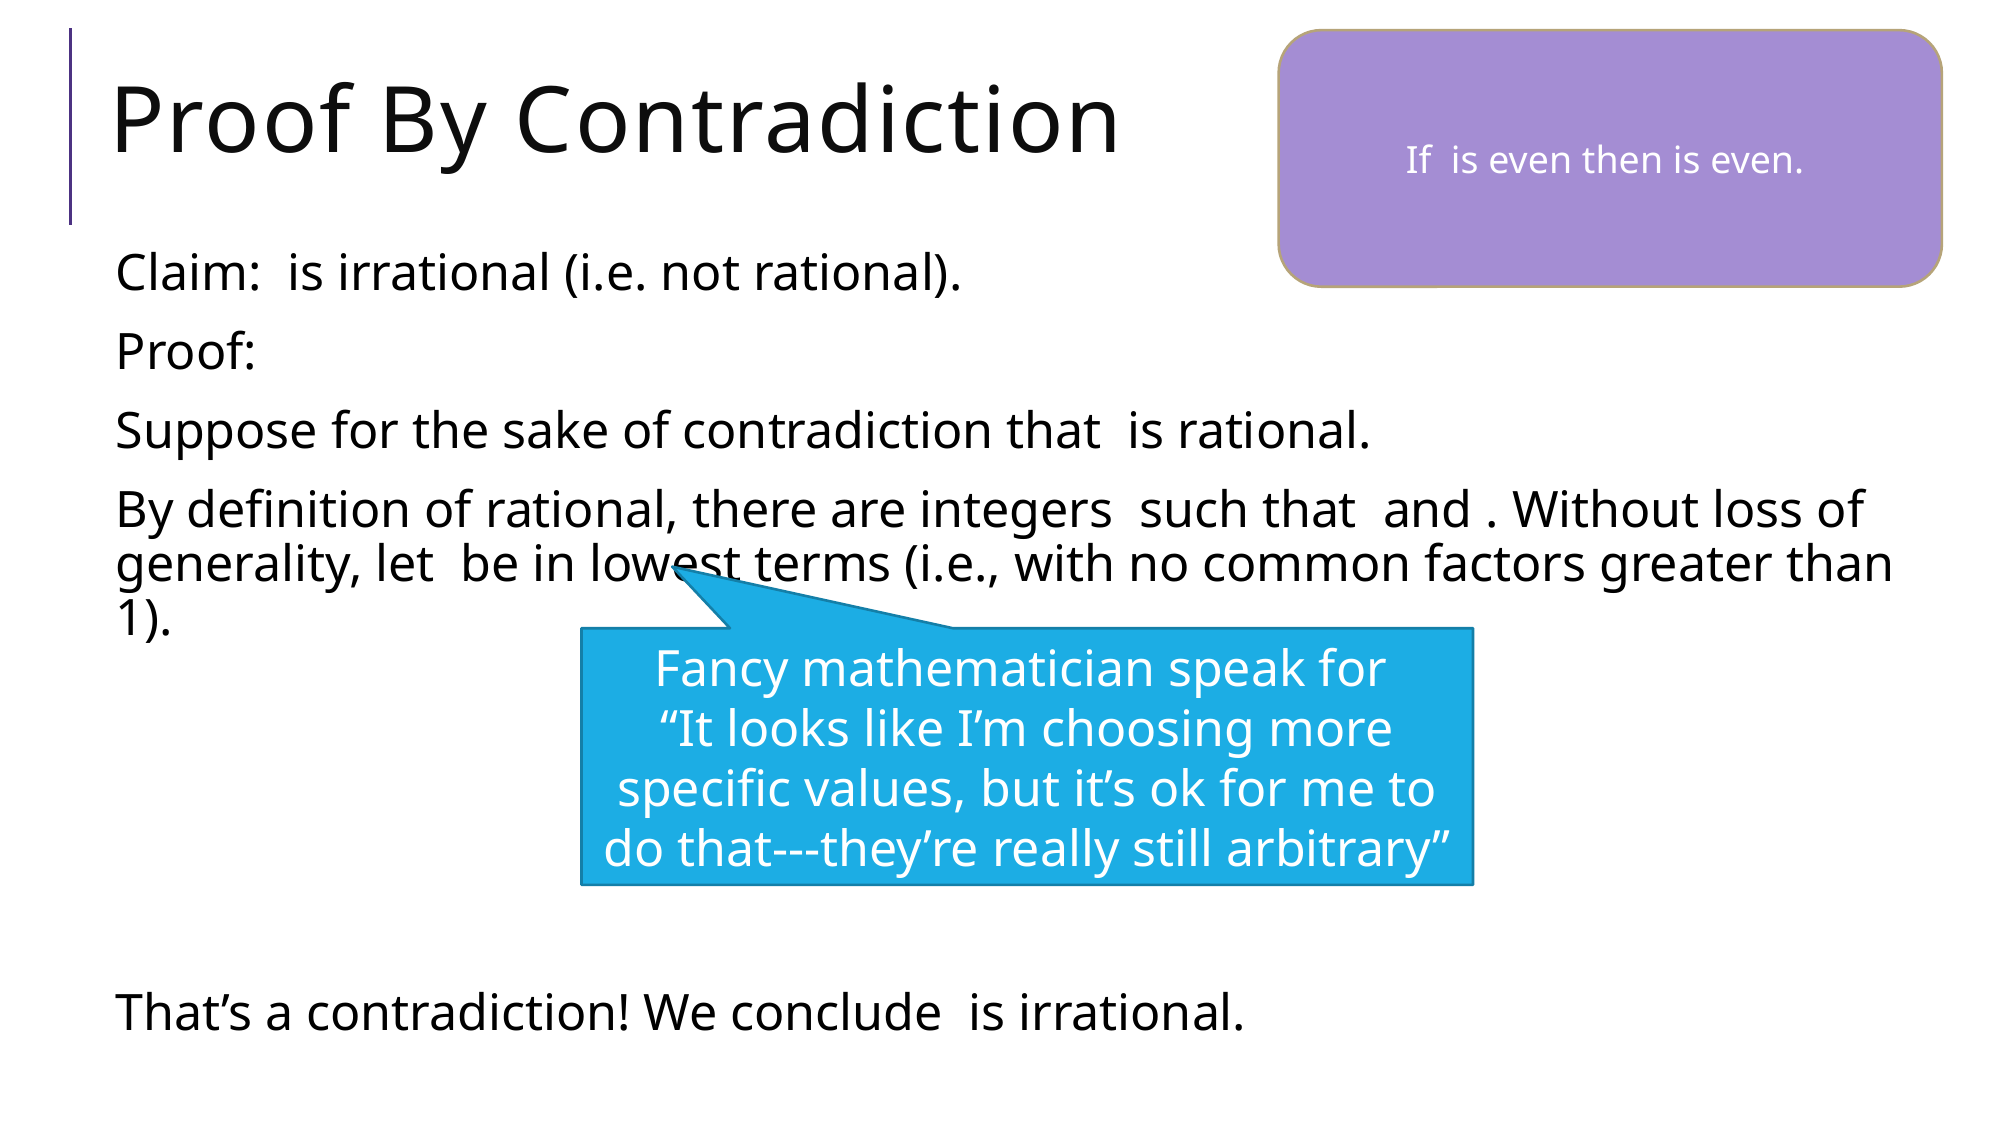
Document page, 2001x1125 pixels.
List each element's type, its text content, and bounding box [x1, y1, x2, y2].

title Proof By Contradiction [94, 43, 1288, 210]
text_box Fancy mathematician speak for “It looks like I’m choosing more specific values, but it’s ok for me to do that---they’re really still arbitrary” [580, 565, 1475, 887]
